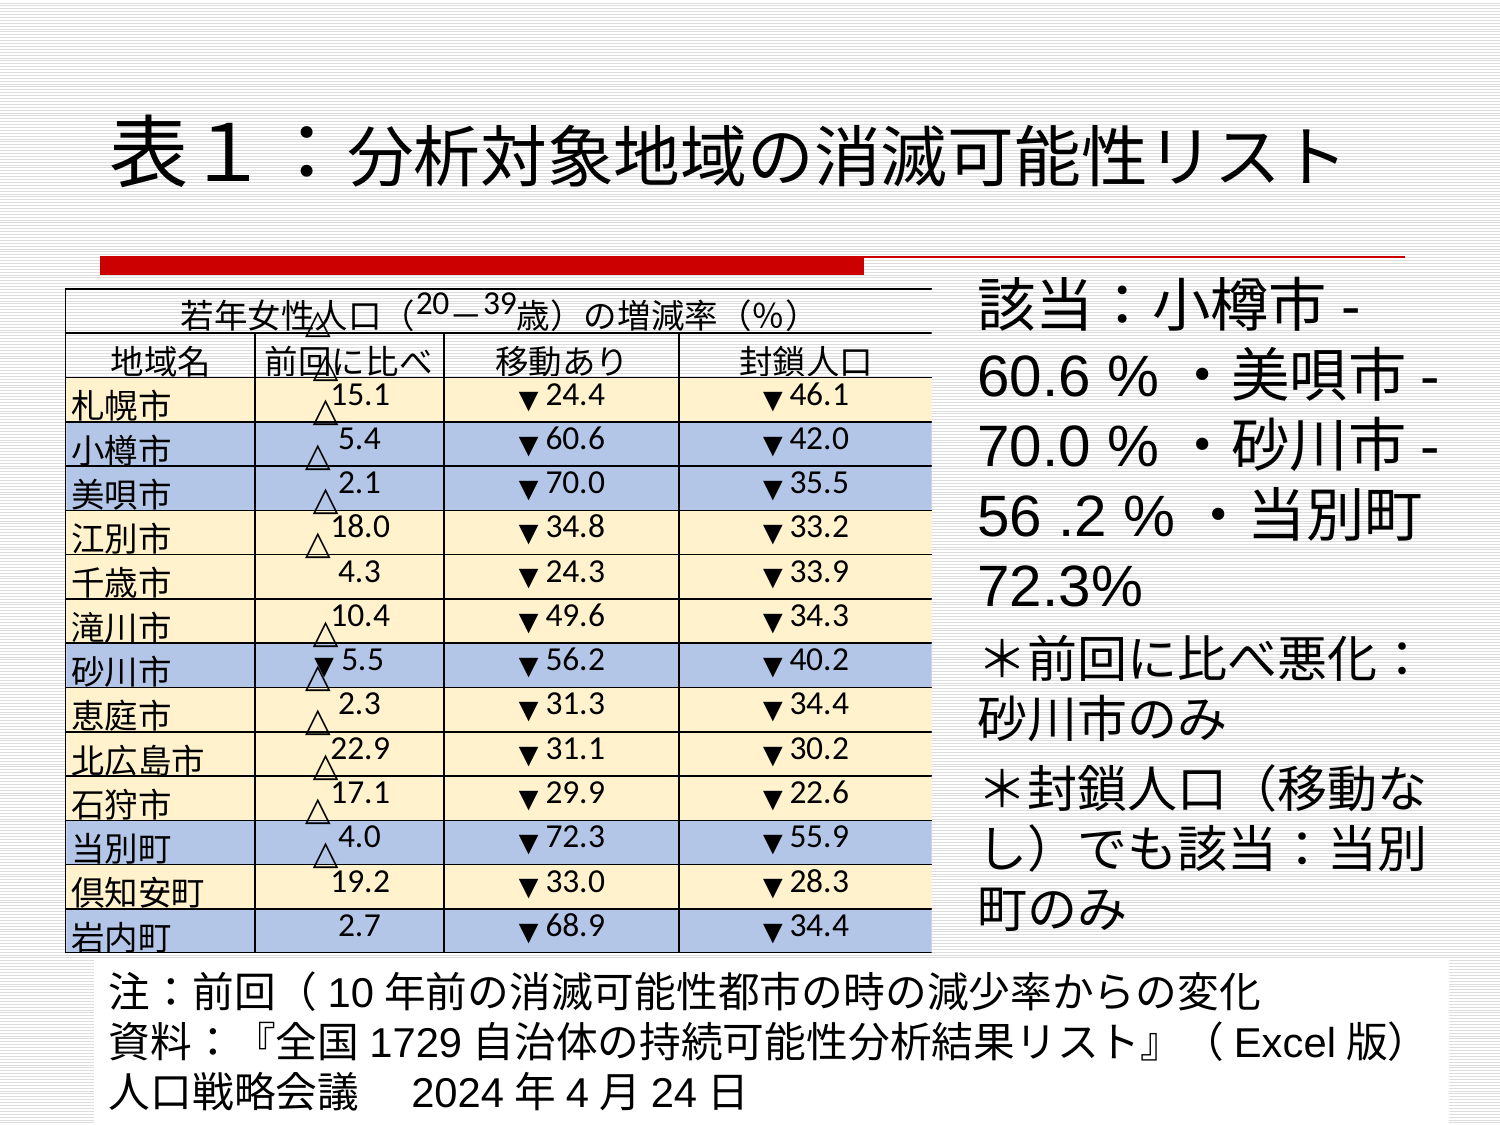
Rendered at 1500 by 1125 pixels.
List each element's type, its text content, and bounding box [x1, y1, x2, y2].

title 表１：分析対象地域の消滅可能性リスト [93, 49, 1407, 250]
list 該当：小樽市-60.6 %・美唄市-70.0 %・砂川市-56 .2 %・当別町72.3% ＊前回に比べ悪化：砂川市のみ ＊封鎖人口（移動なし）でも該当：当別町のみ [962, 260, 1471, 959]
text_box 注：前回（10年前の消滅可能性都市の時の減少率からの変化 資料：『全国1729自治体の持続可能性分析結果リスト』（Excel版）人口戦略会議 2024年4月24日 [94, 958, 1449, 1124]
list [64, 288, 934, 955]
